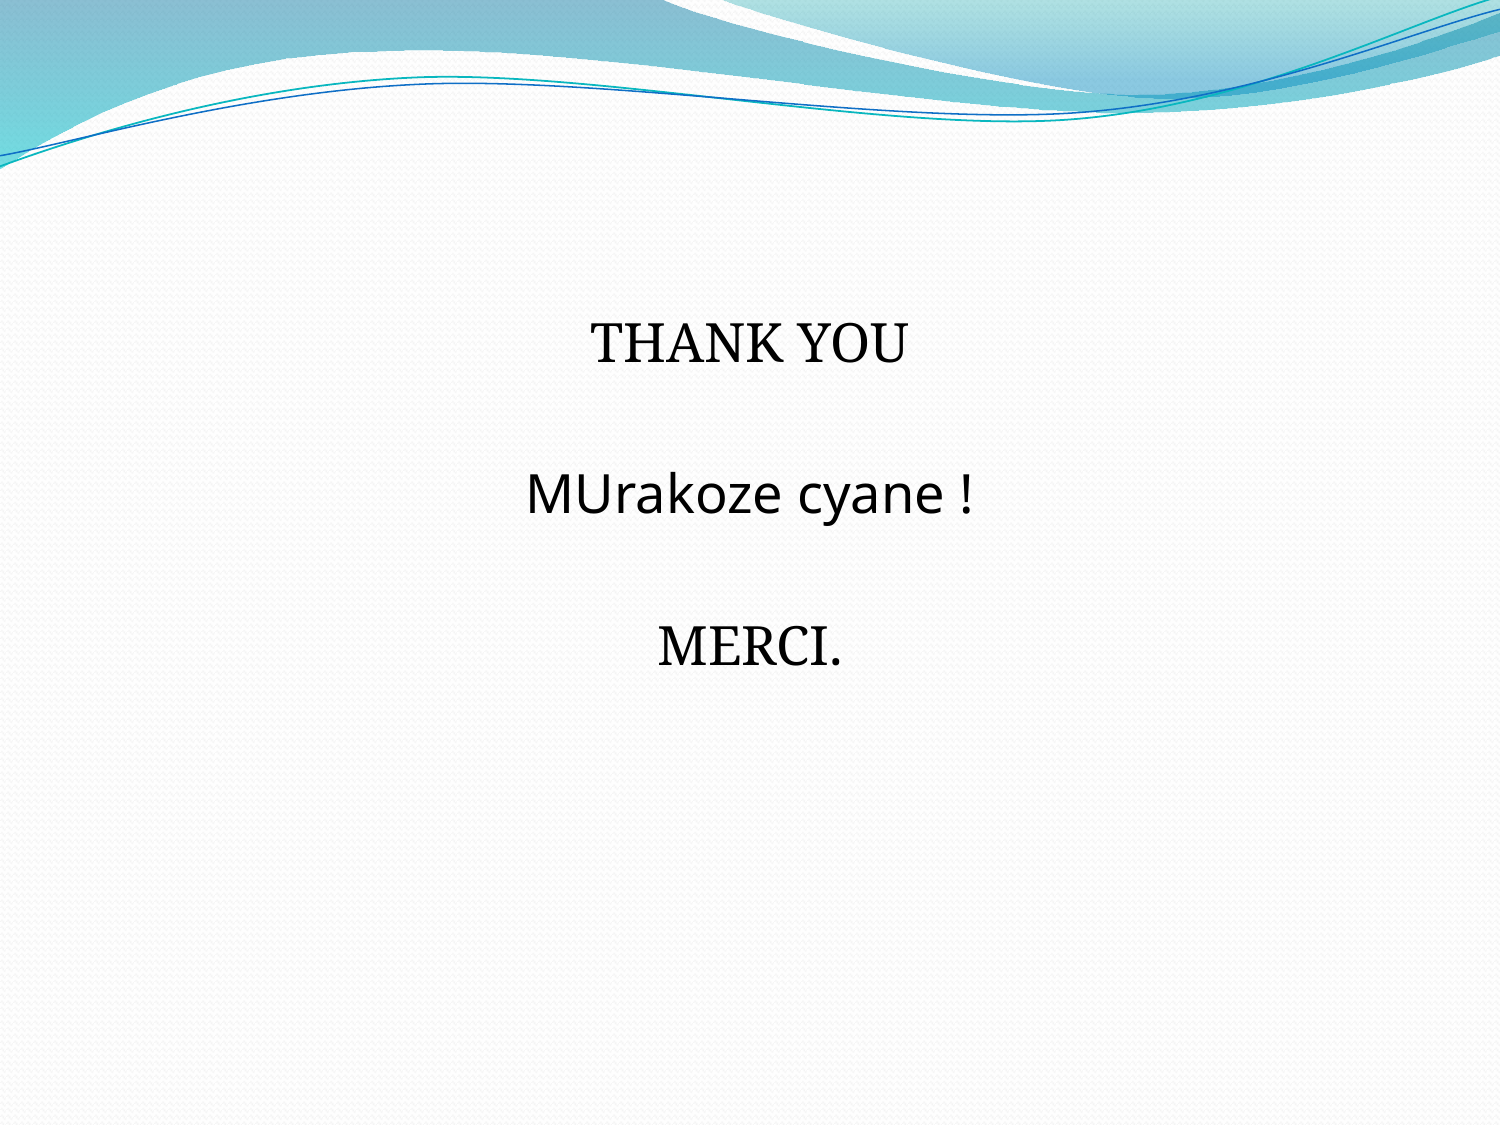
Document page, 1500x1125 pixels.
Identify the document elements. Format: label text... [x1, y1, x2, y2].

list THANK YOU MUrakoze cyane ! MERCI. [75, 224, 1425, 1038]
